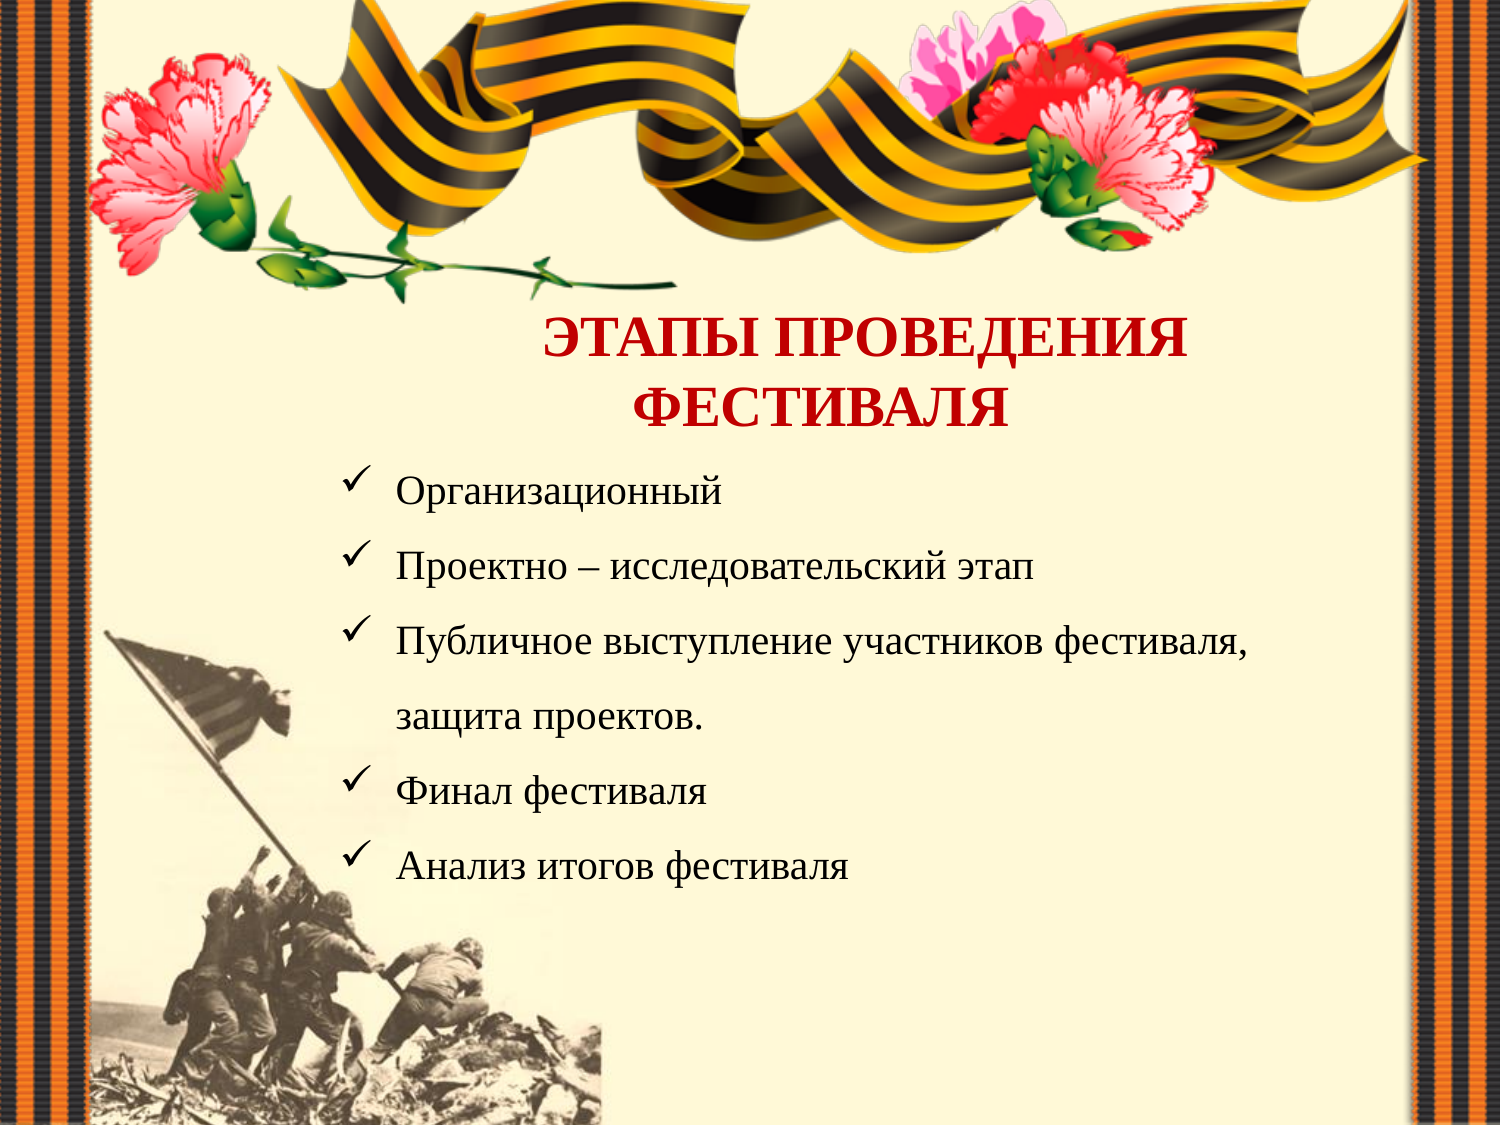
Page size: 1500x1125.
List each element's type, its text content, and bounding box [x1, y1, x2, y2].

text_box ЭТАПЫ ПРОВЕДЕНИЯ ФЕСТИВАЛЯ Организационный Проектно – исследовательский этап Публичное выступление участников фестиваля, защита проектов. Финал фестиваля Анализ итогов фестиваля [324, 290, 1317, 1106]
picture [0, 0, 1500, 1125]
